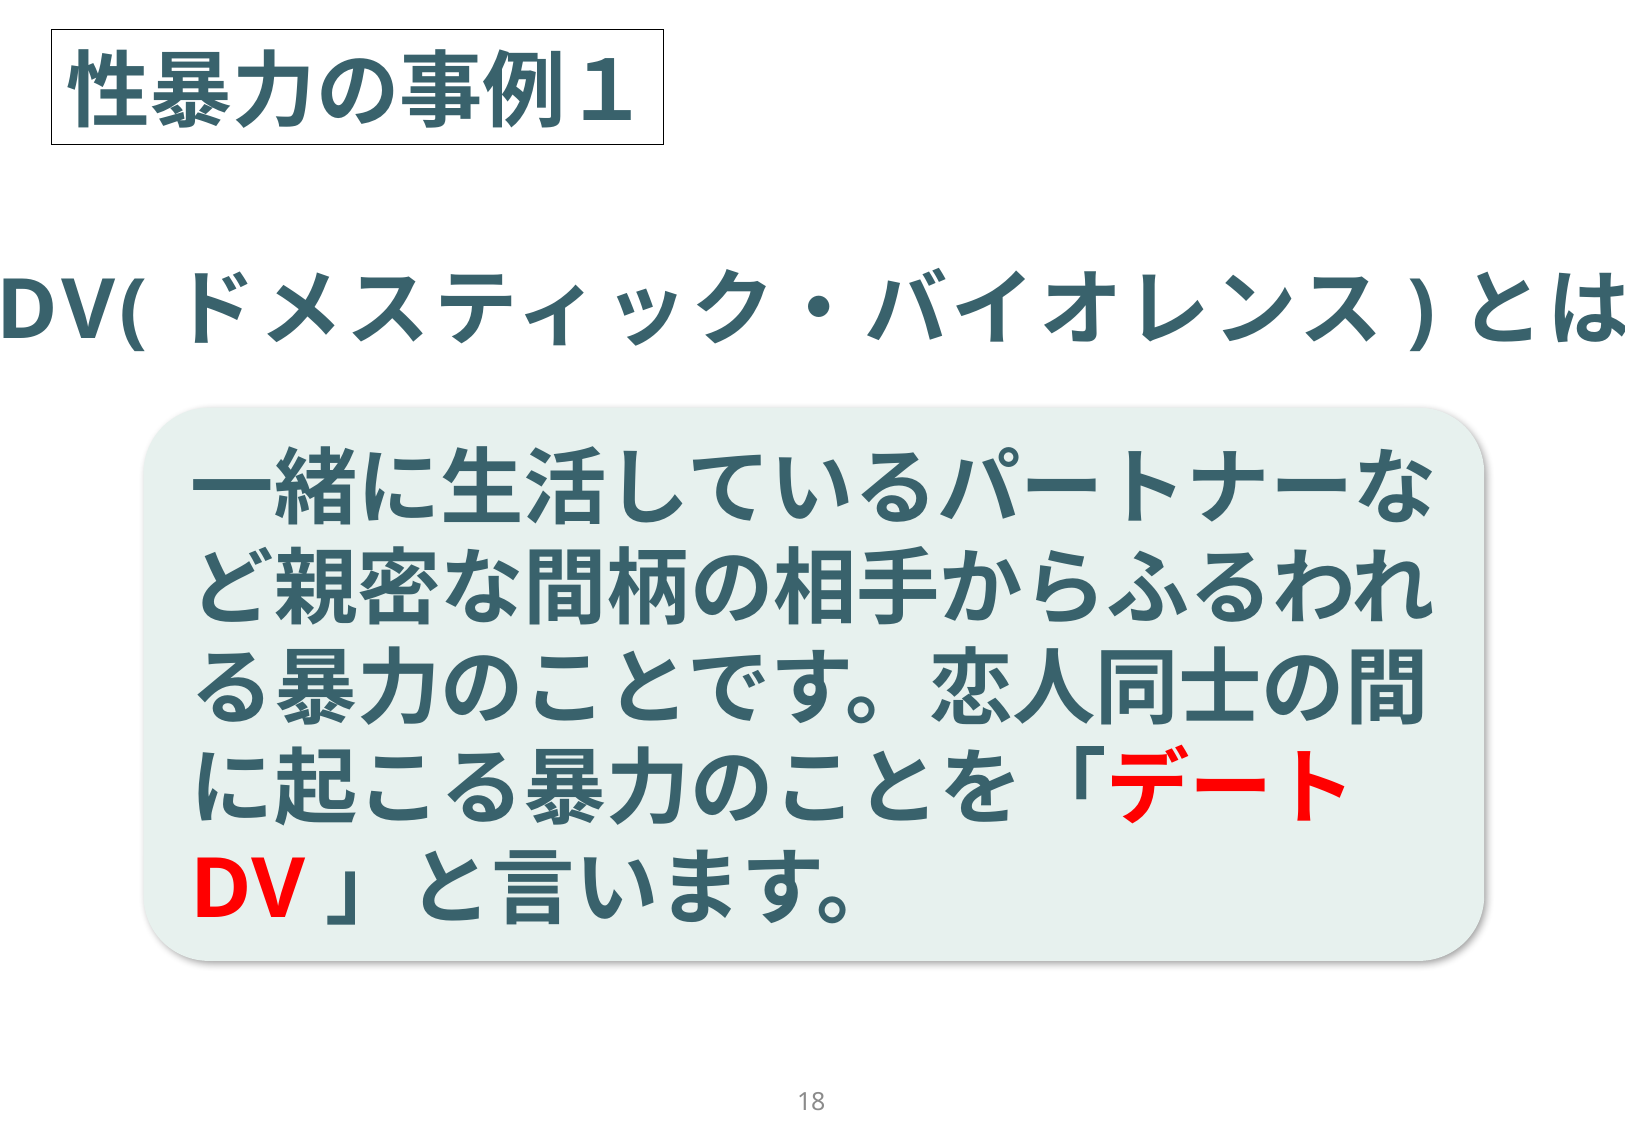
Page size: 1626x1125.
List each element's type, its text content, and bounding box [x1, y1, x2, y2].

text_box 一緒に生活しているパートナーなど親密な間柄の相手からふるわれる暴力のことです。恋人同士の間に起こる暴力のことを「デートDV」と言います。 [142, 406, 1486, 962]
text_box 性暴力の事例１ [51, 29, 664, 145]
text_box 17 [772, 1081, 850, 1123]
text_box DV(ドメスティック・バイオレンス)とは [0, 248, 1625, 363]
